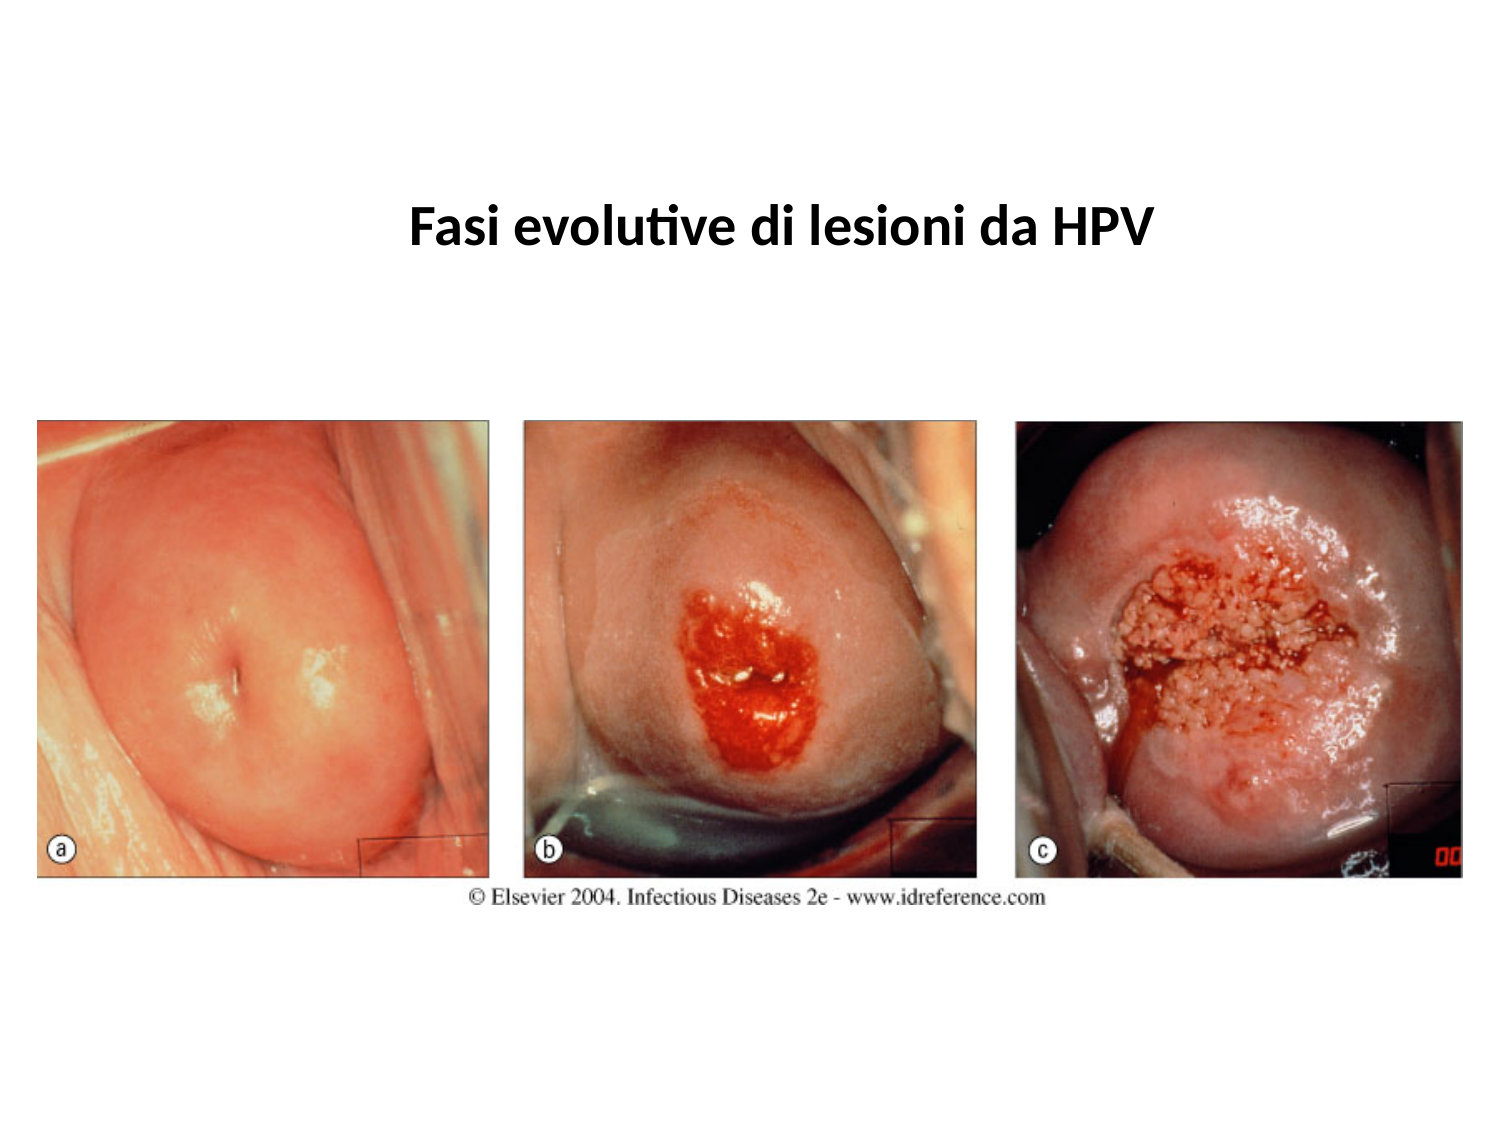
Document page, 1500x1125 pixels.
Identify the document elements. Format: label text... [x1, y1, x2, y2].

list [37, 420, 1463, 905]
text_box Fasi evolutive di lesioni da HPV [394, 179, 1171, 264]
